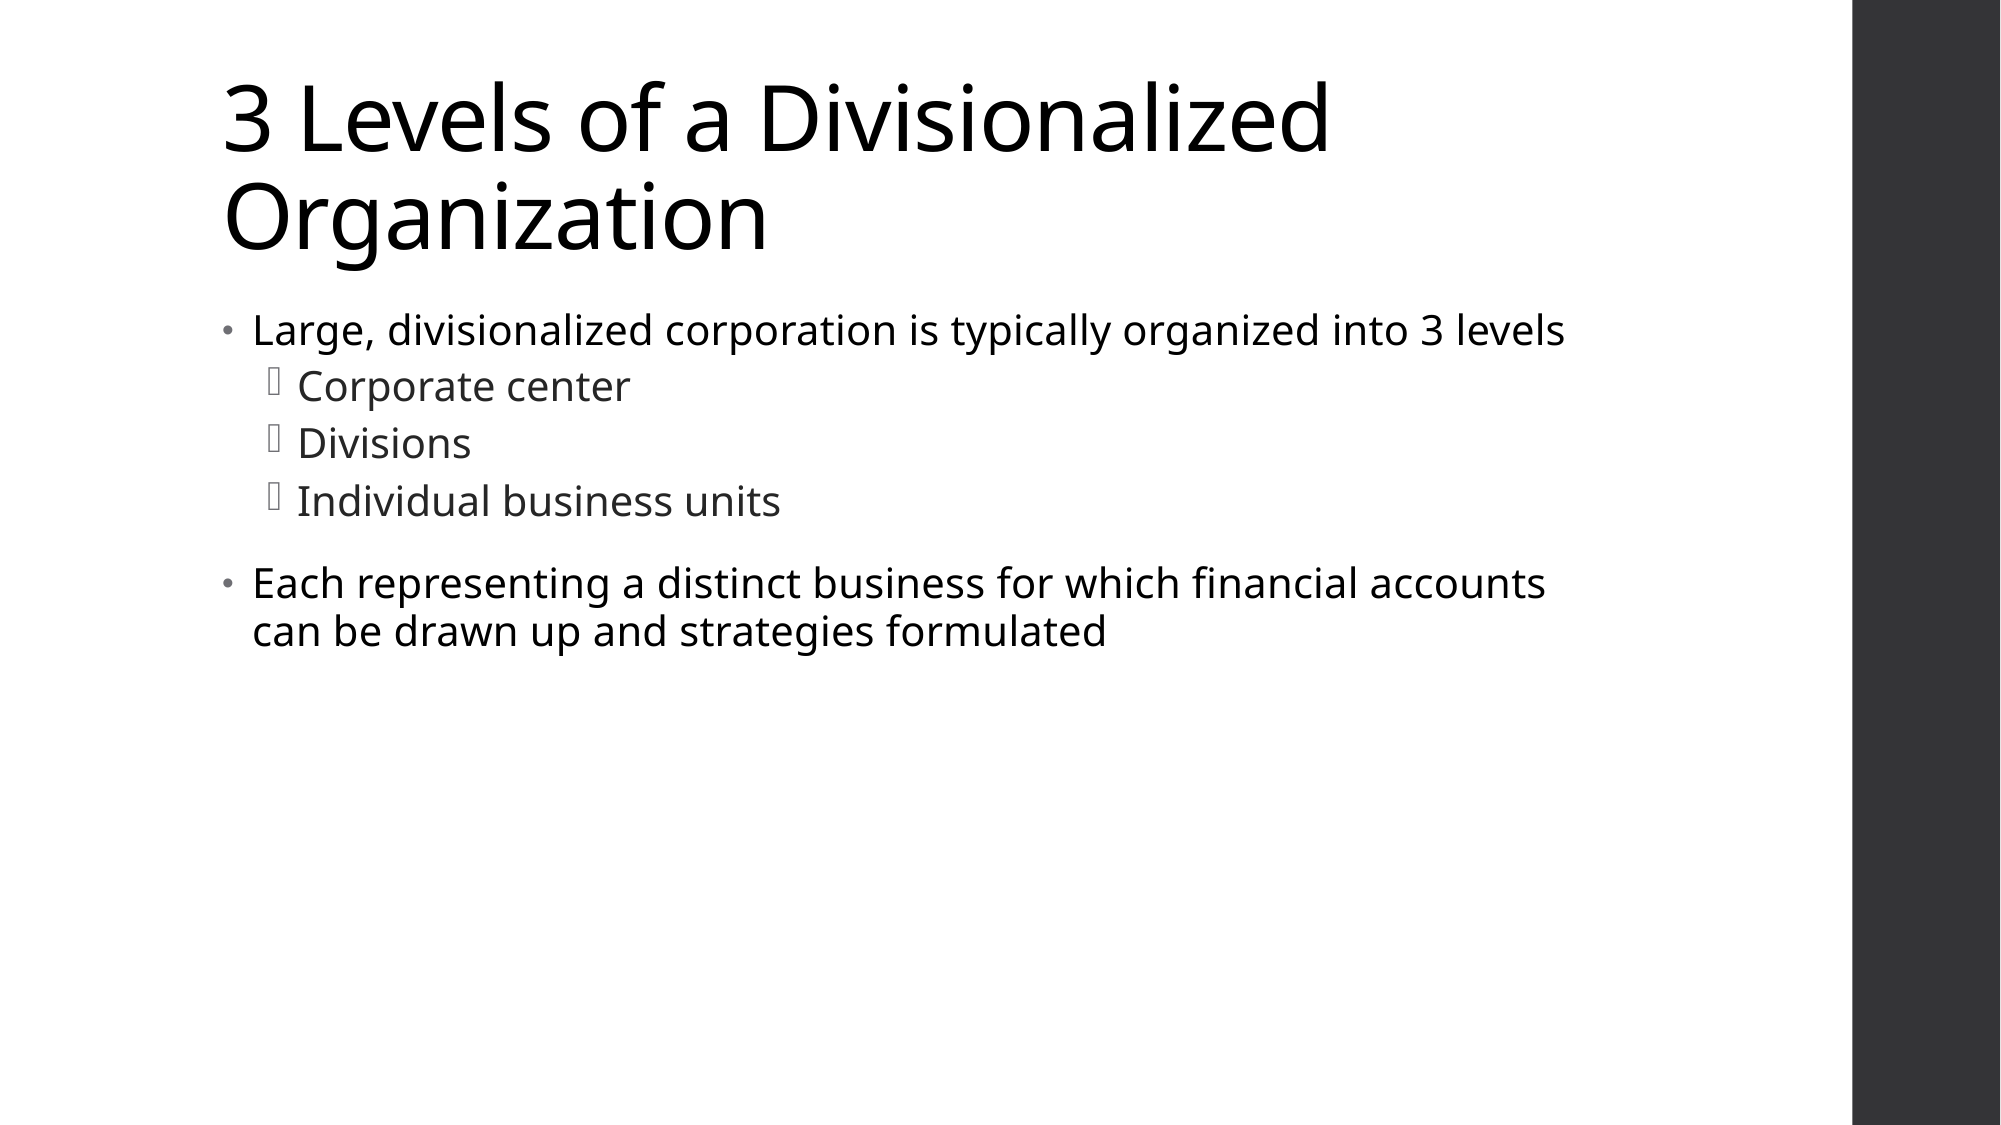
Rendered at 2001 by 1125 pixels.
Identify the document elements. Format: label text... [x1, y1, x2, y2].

title 3 Levels of a Divisionalized Organization [206, 60, 1797, 278]
list Large, divisionalized corporation is typically organized into 3 levels Corporate center Divisions Individual business units Each representing a distinct business for which financial accounts can be drawn up and strategies formulated [206, 299, 1617, 1014]
